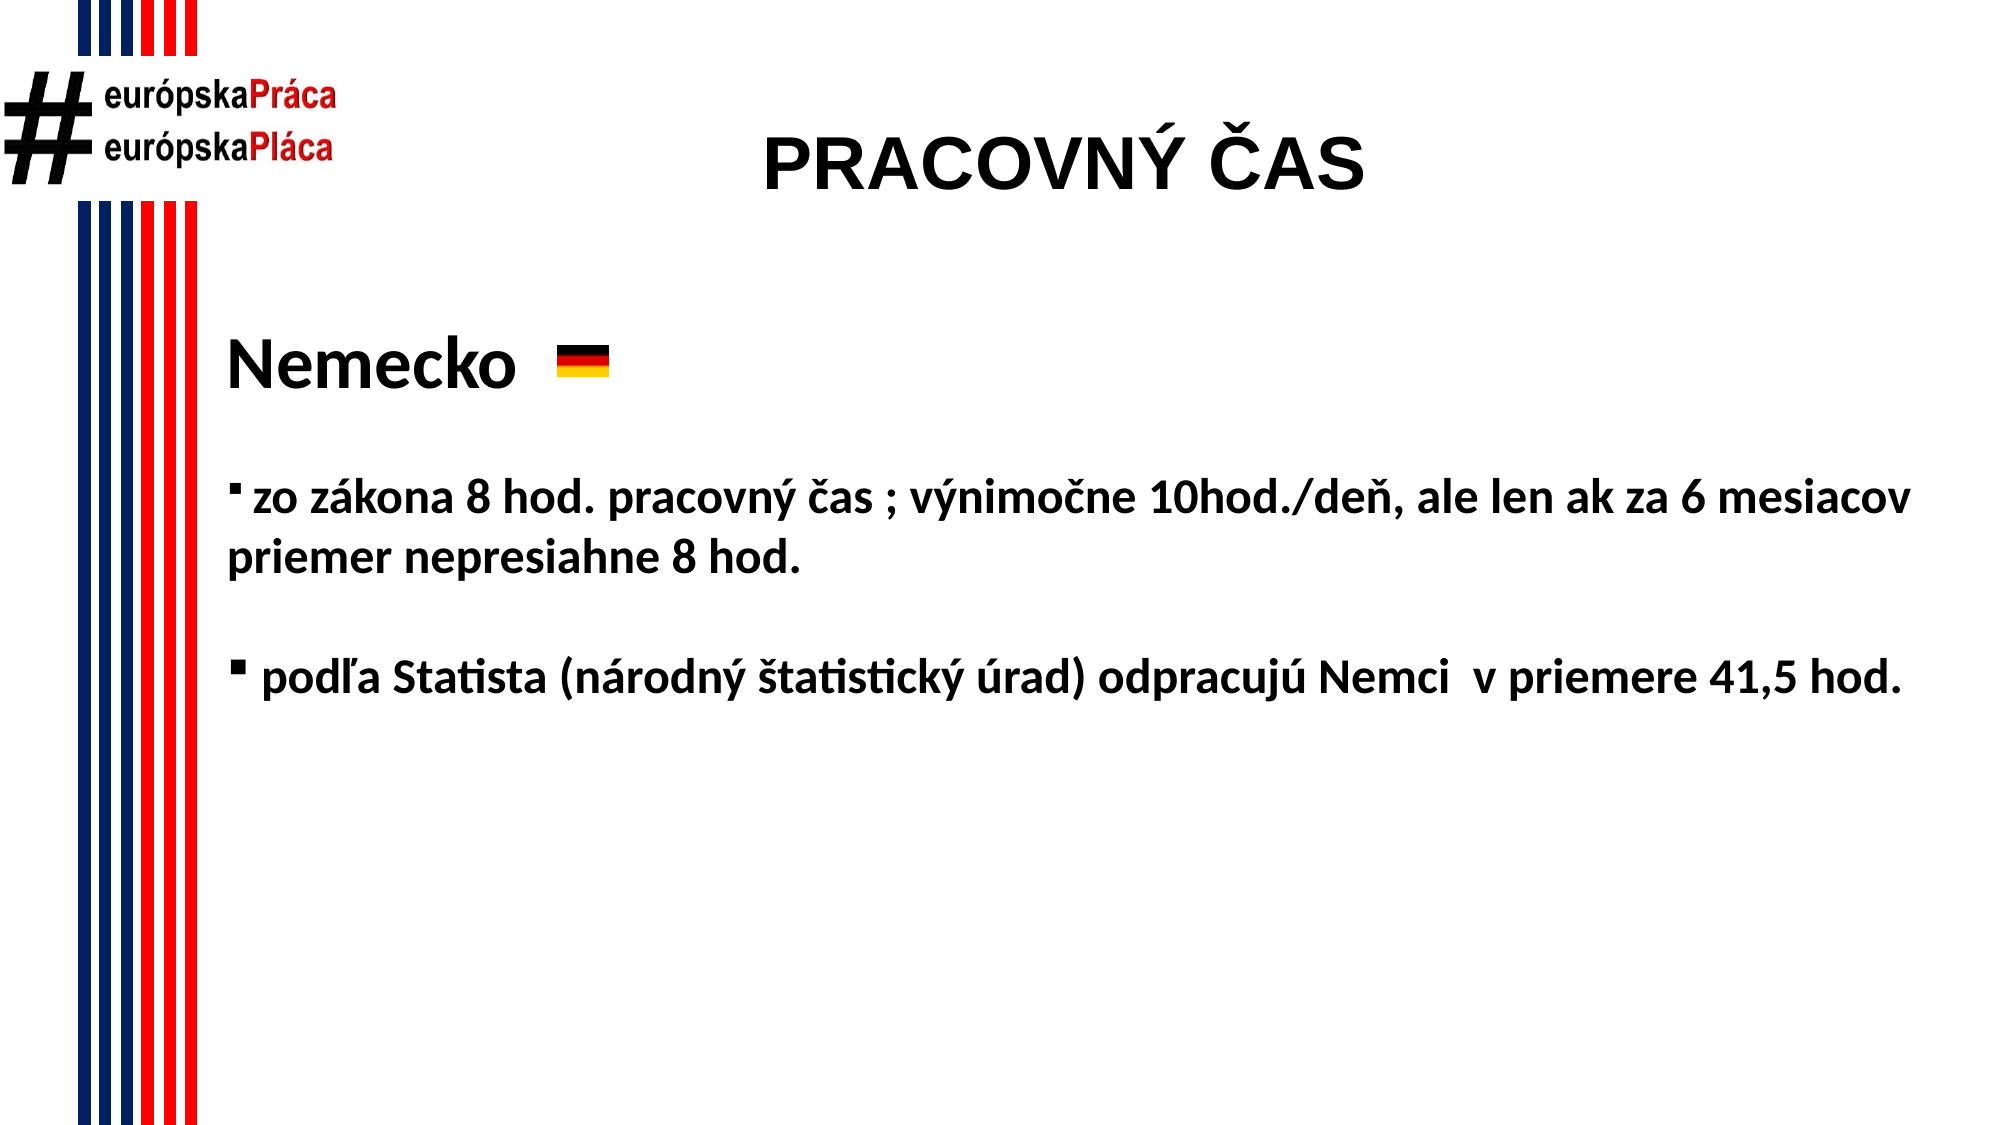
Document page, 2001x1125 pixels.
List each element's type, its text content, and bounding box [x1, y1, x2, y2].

picture [557, 345, 609, 377]
text_box Nemecko zo zákona 8 hod. pracovný čas ; výnimočne 10hod./deň, ale len ak za 6 mesiacov priemer nepresiahne 8 hod. podľa Statista (národný štatistický úrad) odpracujú Nemci v priemere 41,5 hod. [212, 306, 2000, 771]
text_box PRACOVNÝ ČAS [747, 107, 1396, 212]
picture [0, 56, 342, 201]
